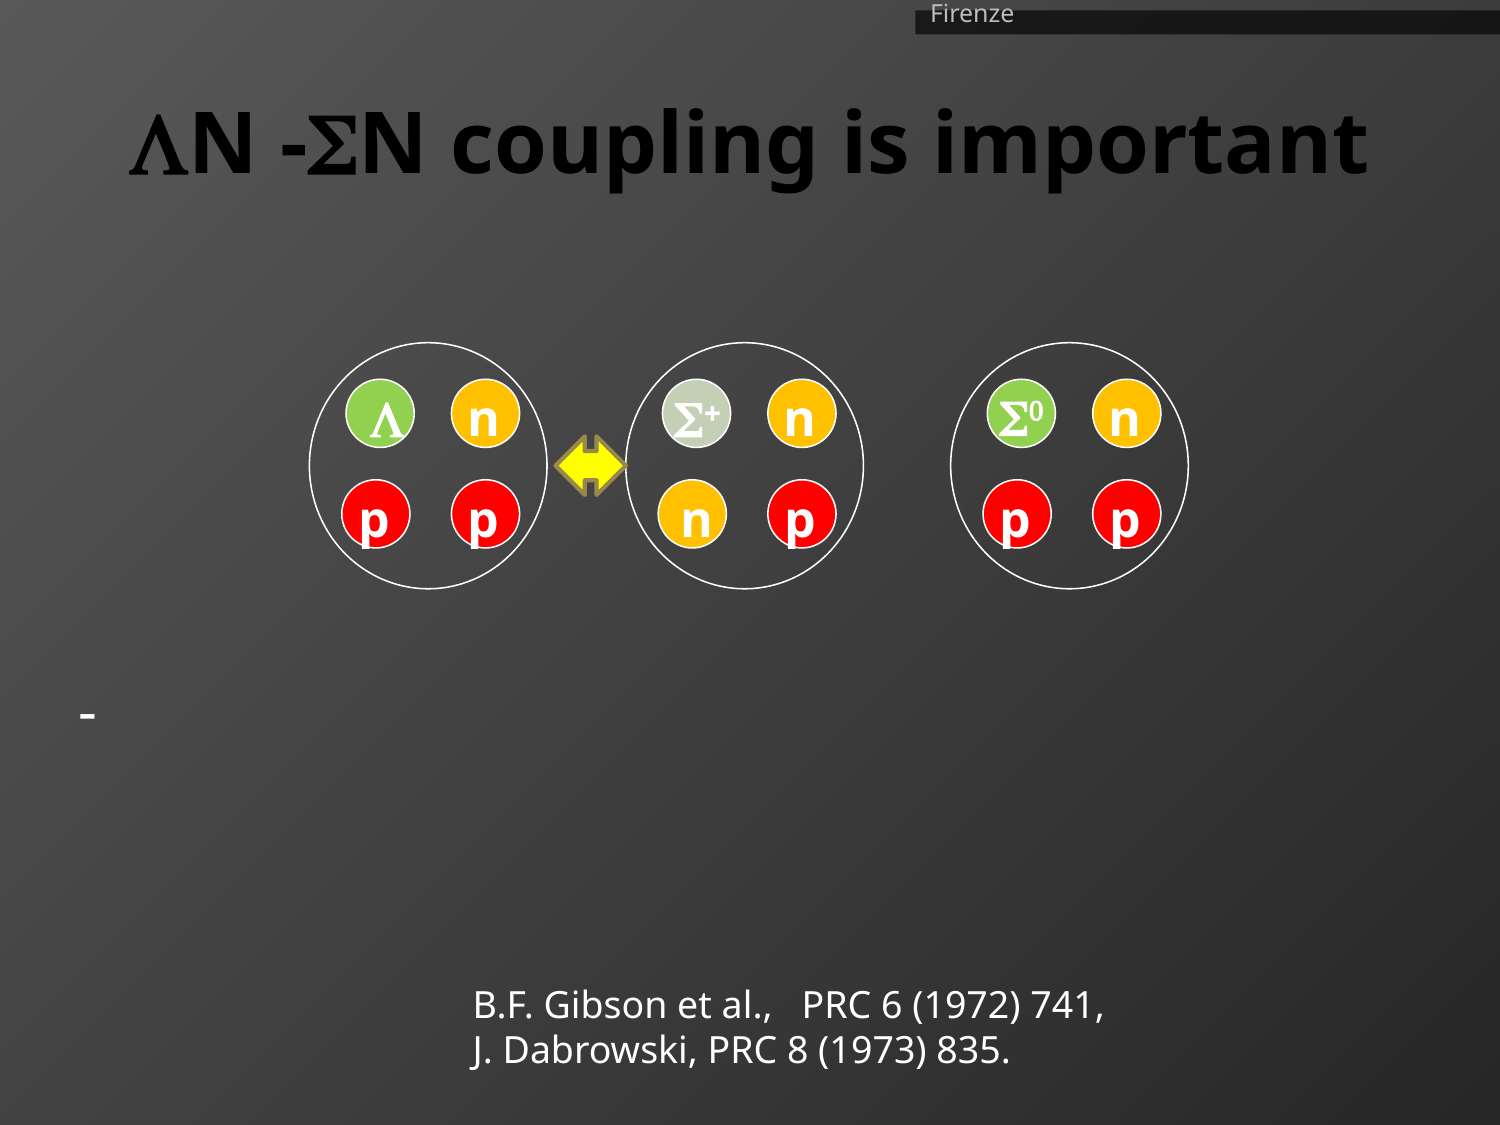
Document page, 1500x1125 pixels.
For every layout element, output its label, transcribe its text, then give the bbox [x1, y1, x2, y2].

title LN -SN coupling is important [75, 45, 1425, 233]
text_box B.F. Gibson et al., PRC 6 (1972) 741, J. Dabrowski, PRC 8 (1973) 835. [458, 973, 1131, 1124]
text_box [309, 342, 1189, 589]
